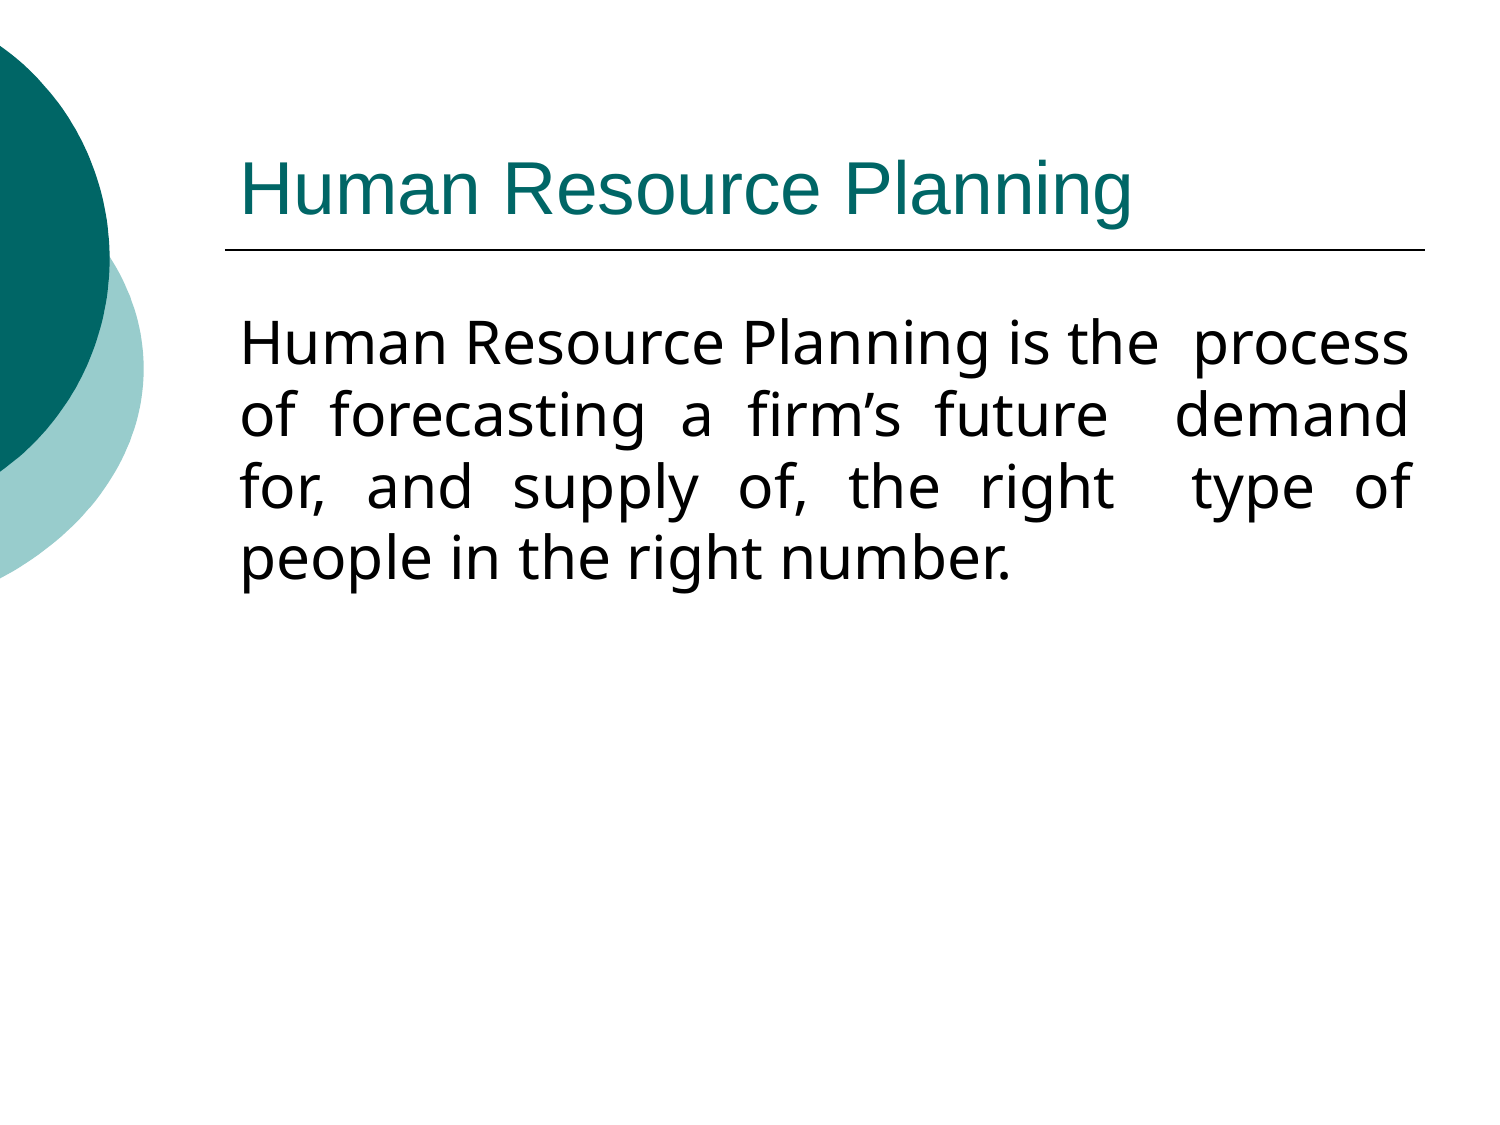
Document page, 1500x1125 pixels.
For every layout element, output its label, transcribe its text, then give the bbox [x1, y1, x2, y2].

title Human Resource Planning [237, 137, 1139, 305]
text_box Human Resource Planning is the process of forecasting a firm’s future demand for, and supply of, the right type of people in the right number. [237, 305, 1412, 595]
